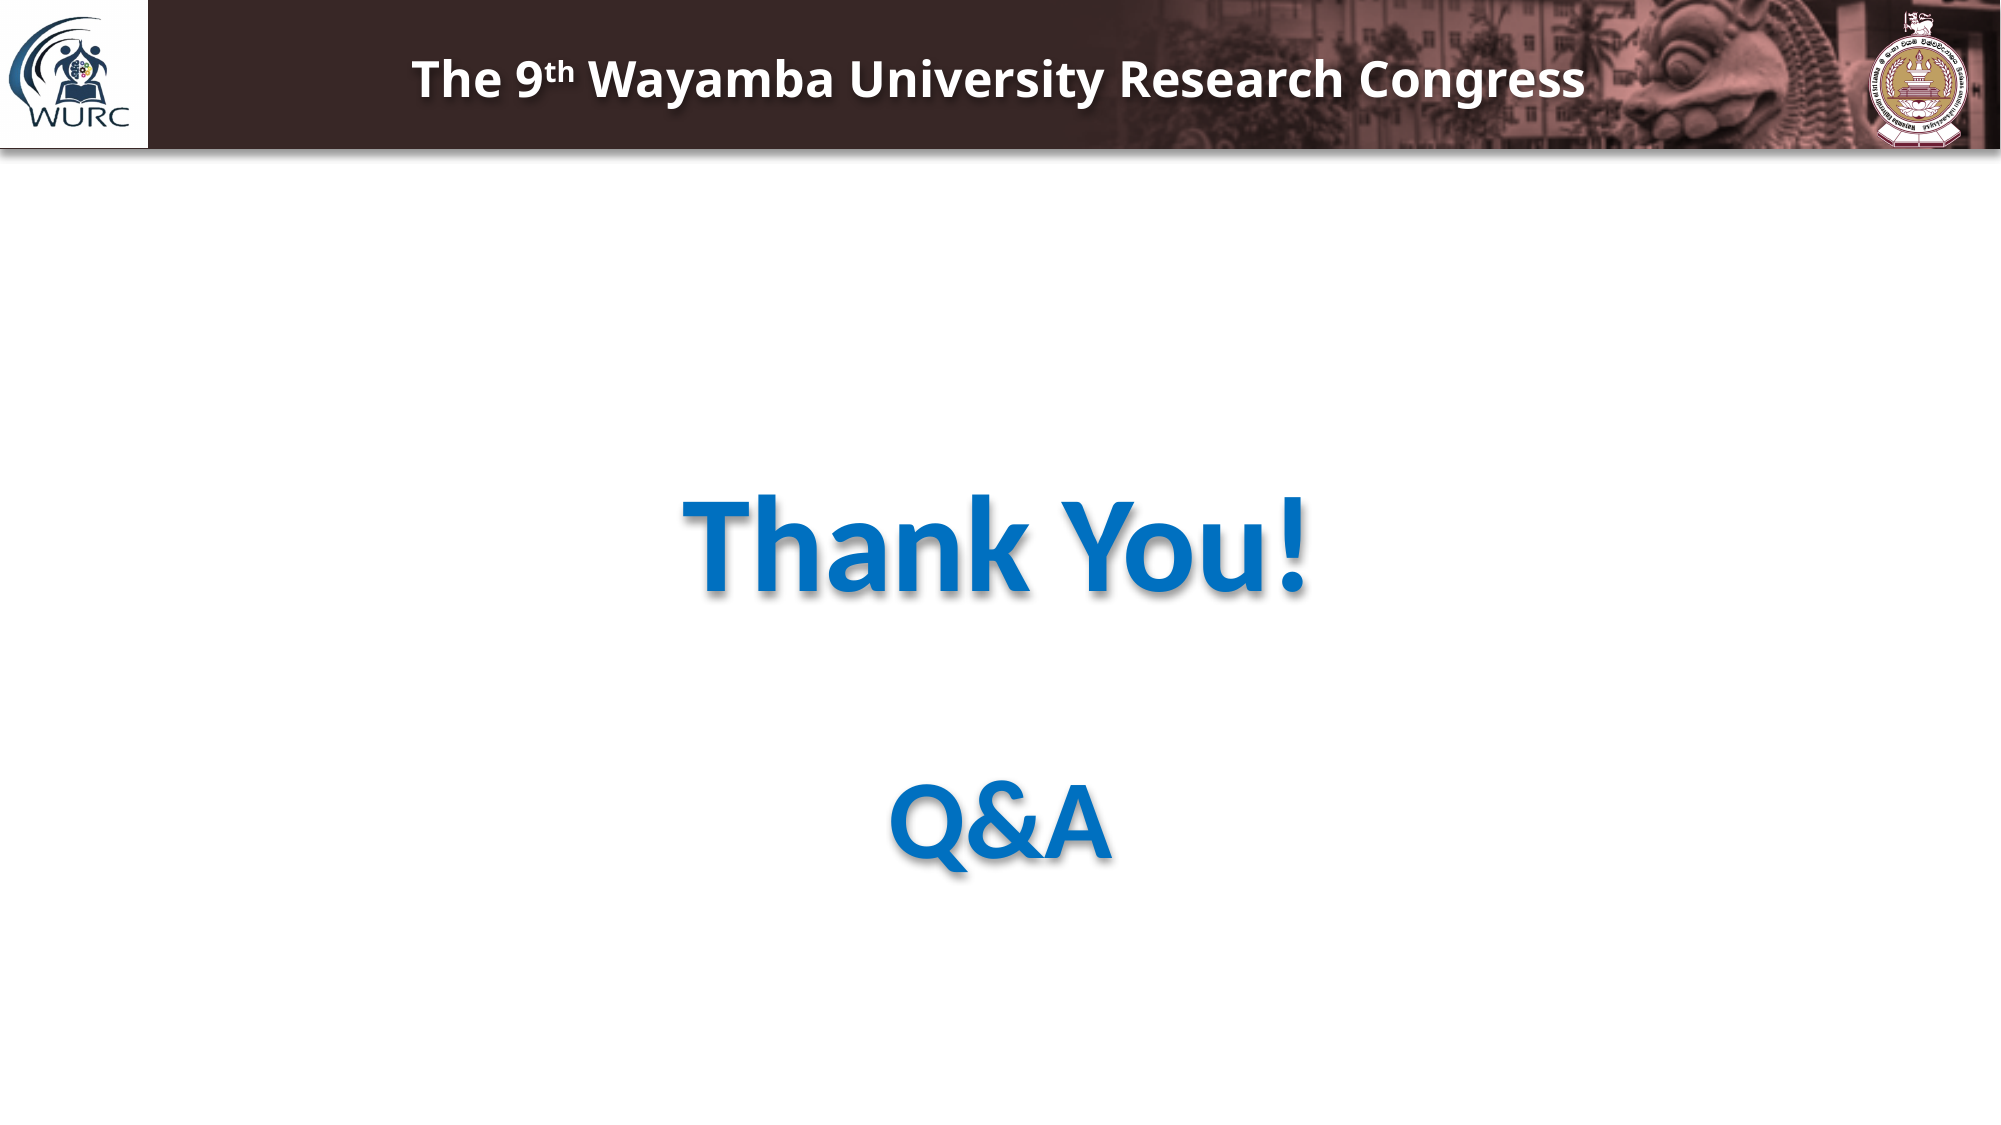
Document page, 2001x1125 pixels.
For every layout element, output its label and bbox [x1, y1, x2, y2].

picture [0, 0, 148, 148]
picture [1868, 10, 1969, 148]
